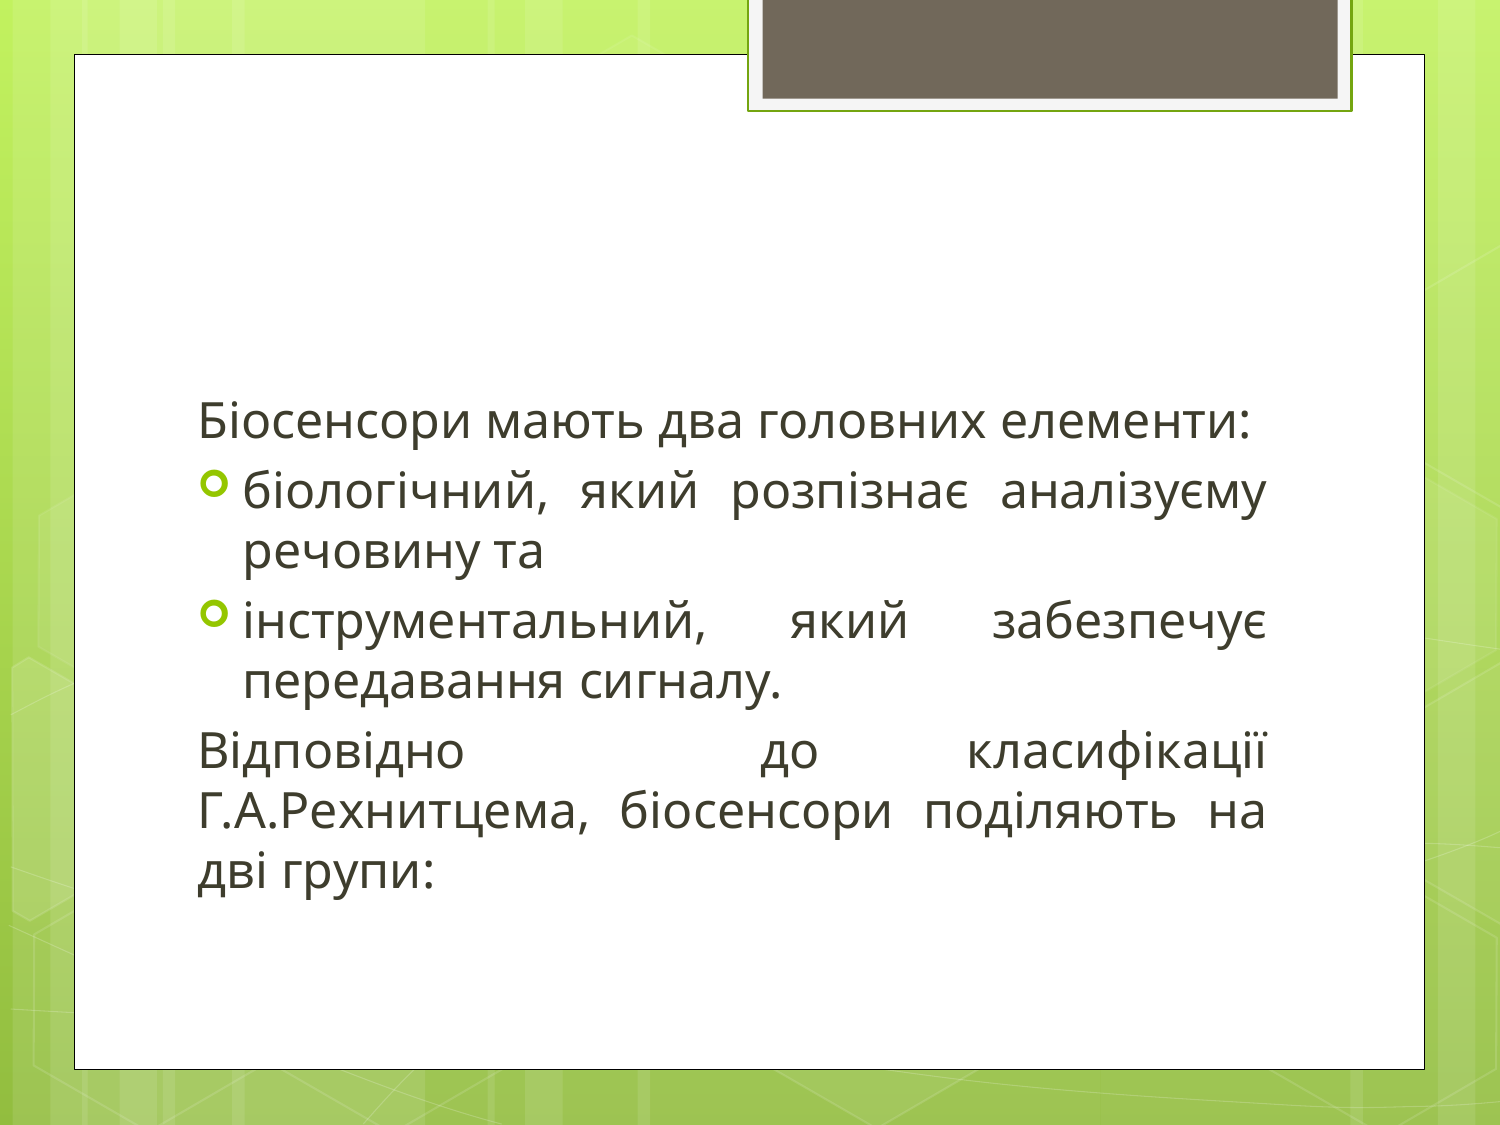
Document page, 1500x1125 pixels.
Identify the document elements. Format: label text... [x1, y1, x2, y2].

list Біосенсори мають два головних елементи: біологічний, який розпізнає аналізуєму речовину та інструментальний, який забезпечує передавання сигналу. Відповідно до класифікації Г.А.Рехнитцема, біосенсори поділяють на дві групи: [171, 381, 1283, 957]
